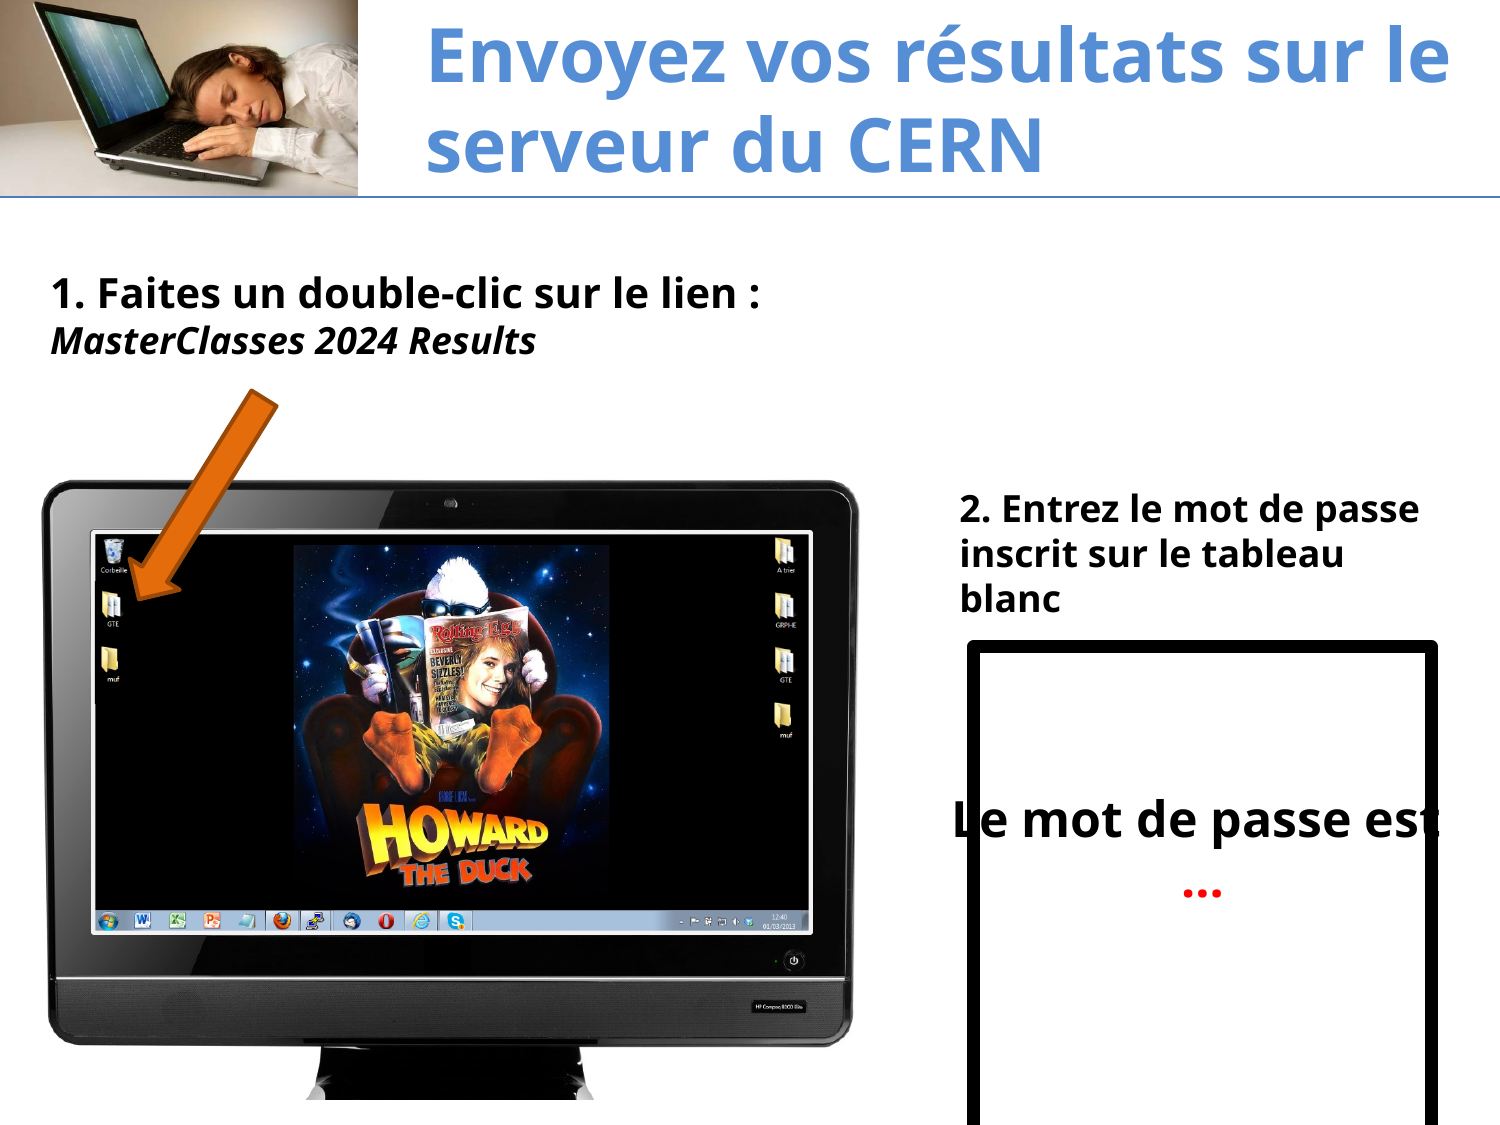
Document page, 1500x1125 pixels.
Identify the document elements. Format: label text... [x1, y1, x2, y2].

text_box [973, 646, 1432, 1125]
text_box [210, 388, 279, 452]
picture [0, 0, 359, 196]
text_box 2. Entrez le mot de passe inscrit sur le tableau blanc [944, 477, 1457, 628]
text_box 1. Faites un double-clic sur le lien : MasterClasses 2024 Results [35, 259, 842, 370]
picture [14, 453, 930, 1100]
text_box Envoyez vos résultats sur le serveur du CERN [410, 0, 1500, 195]
